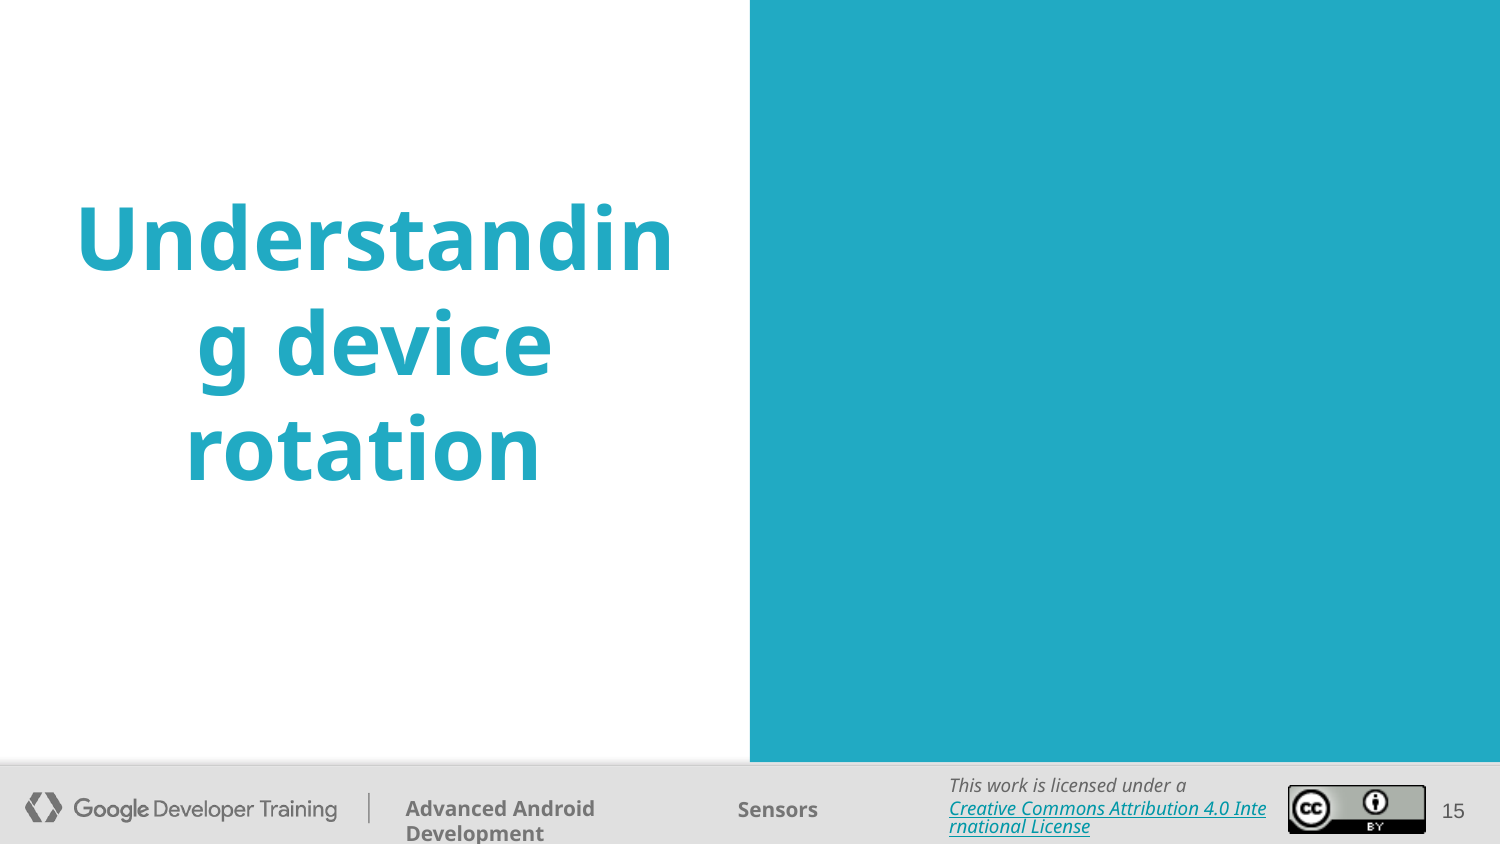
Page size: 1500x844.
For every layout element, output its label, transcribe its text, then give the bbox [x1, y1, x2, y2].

slide_number ‹#› [1389, 777, 1480, 842]
title Understanding device rotation [43, 202, 708, 513]
picture [0, 0, 1500, 844]
